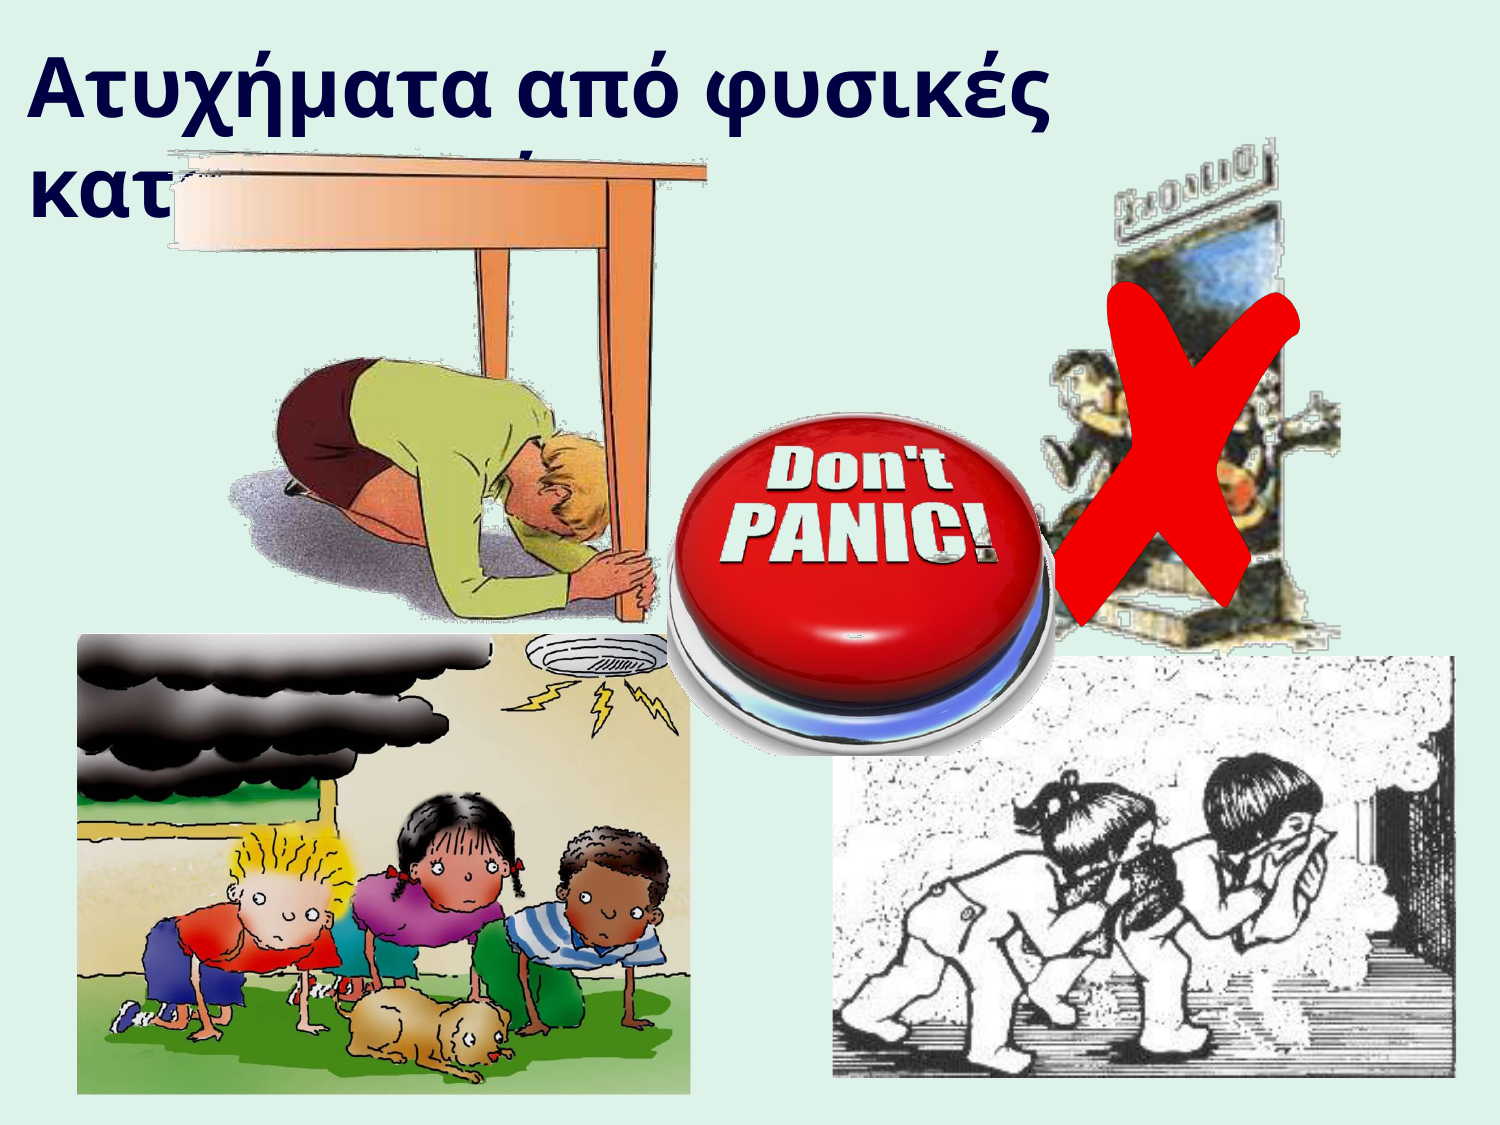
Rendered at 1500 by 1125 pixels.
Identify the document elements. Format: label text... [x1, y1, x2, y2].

text_box [147, 148, 708, 624]
title Ατυχήματα από φυσικές καταστροφές [25, 34, 1475, 235]
text_box [832, 656, 1457, 1078]
text_box [1045, 278, 1301, 628]
text_box [667, 408, 1056, 756]
text_box [915, 137, 1341, 657]
text_box [76, 633, 691, 1095]
